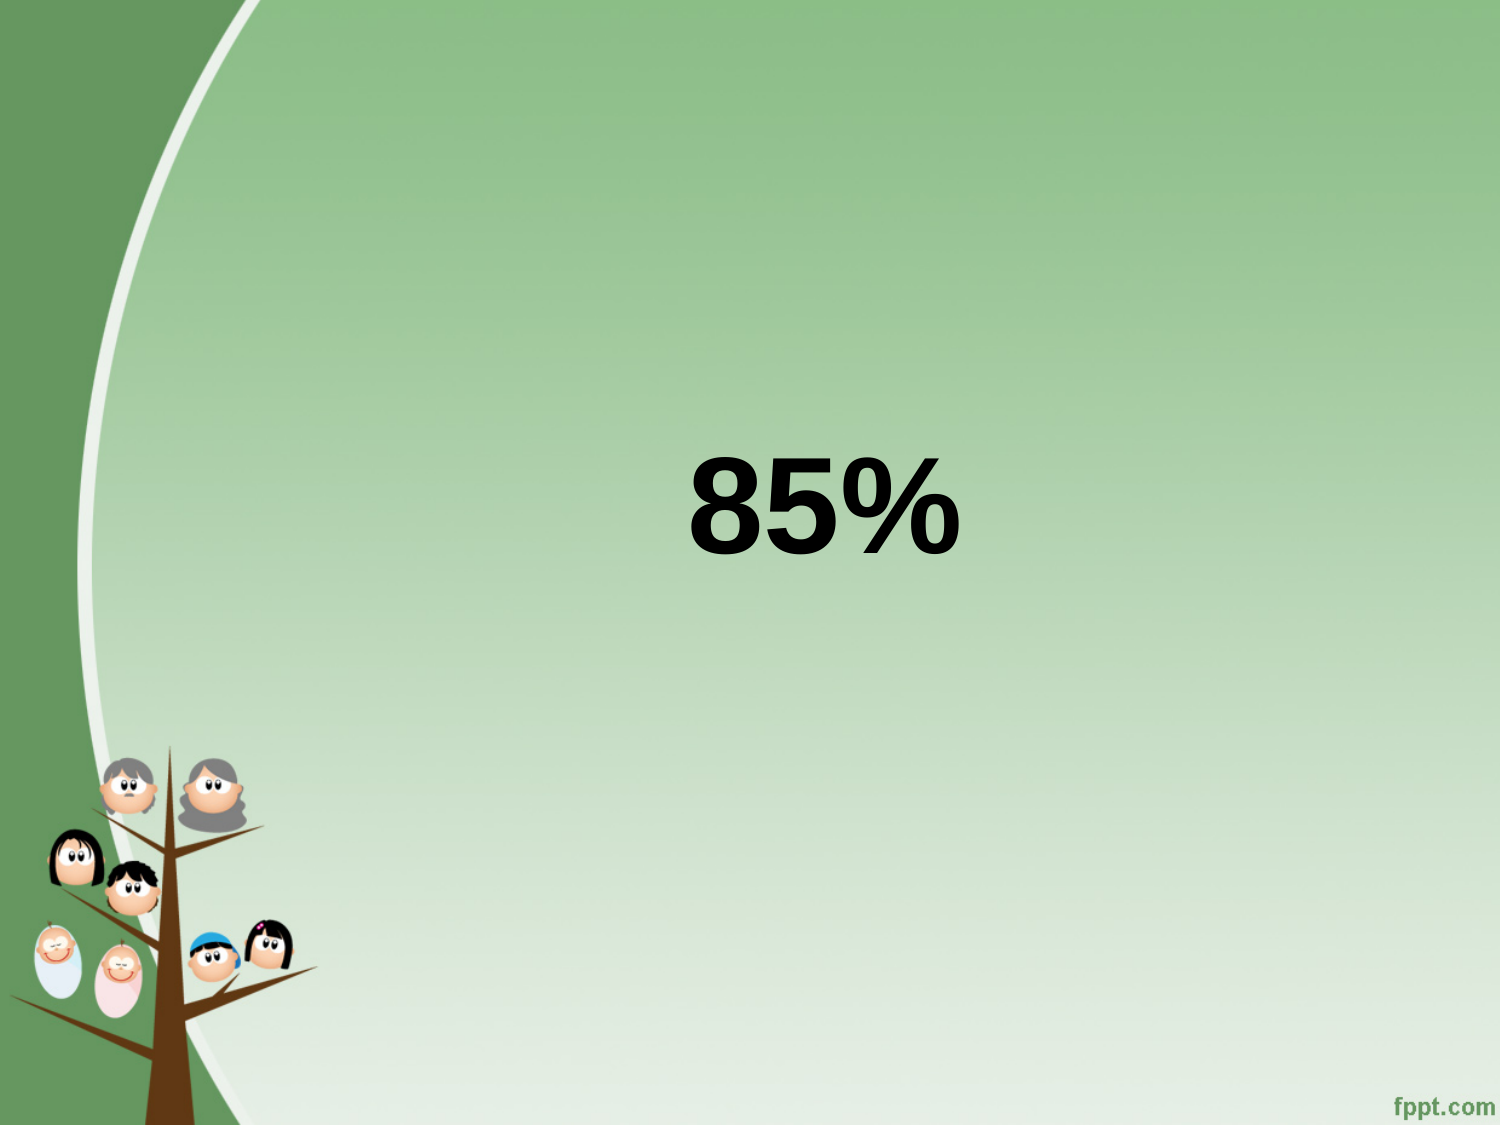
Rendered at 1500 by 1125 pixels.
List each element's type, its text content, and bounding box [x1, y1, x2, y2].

picture [0, 0, 1500, 1125]
list 85% [149, 290, 1500, 540]
